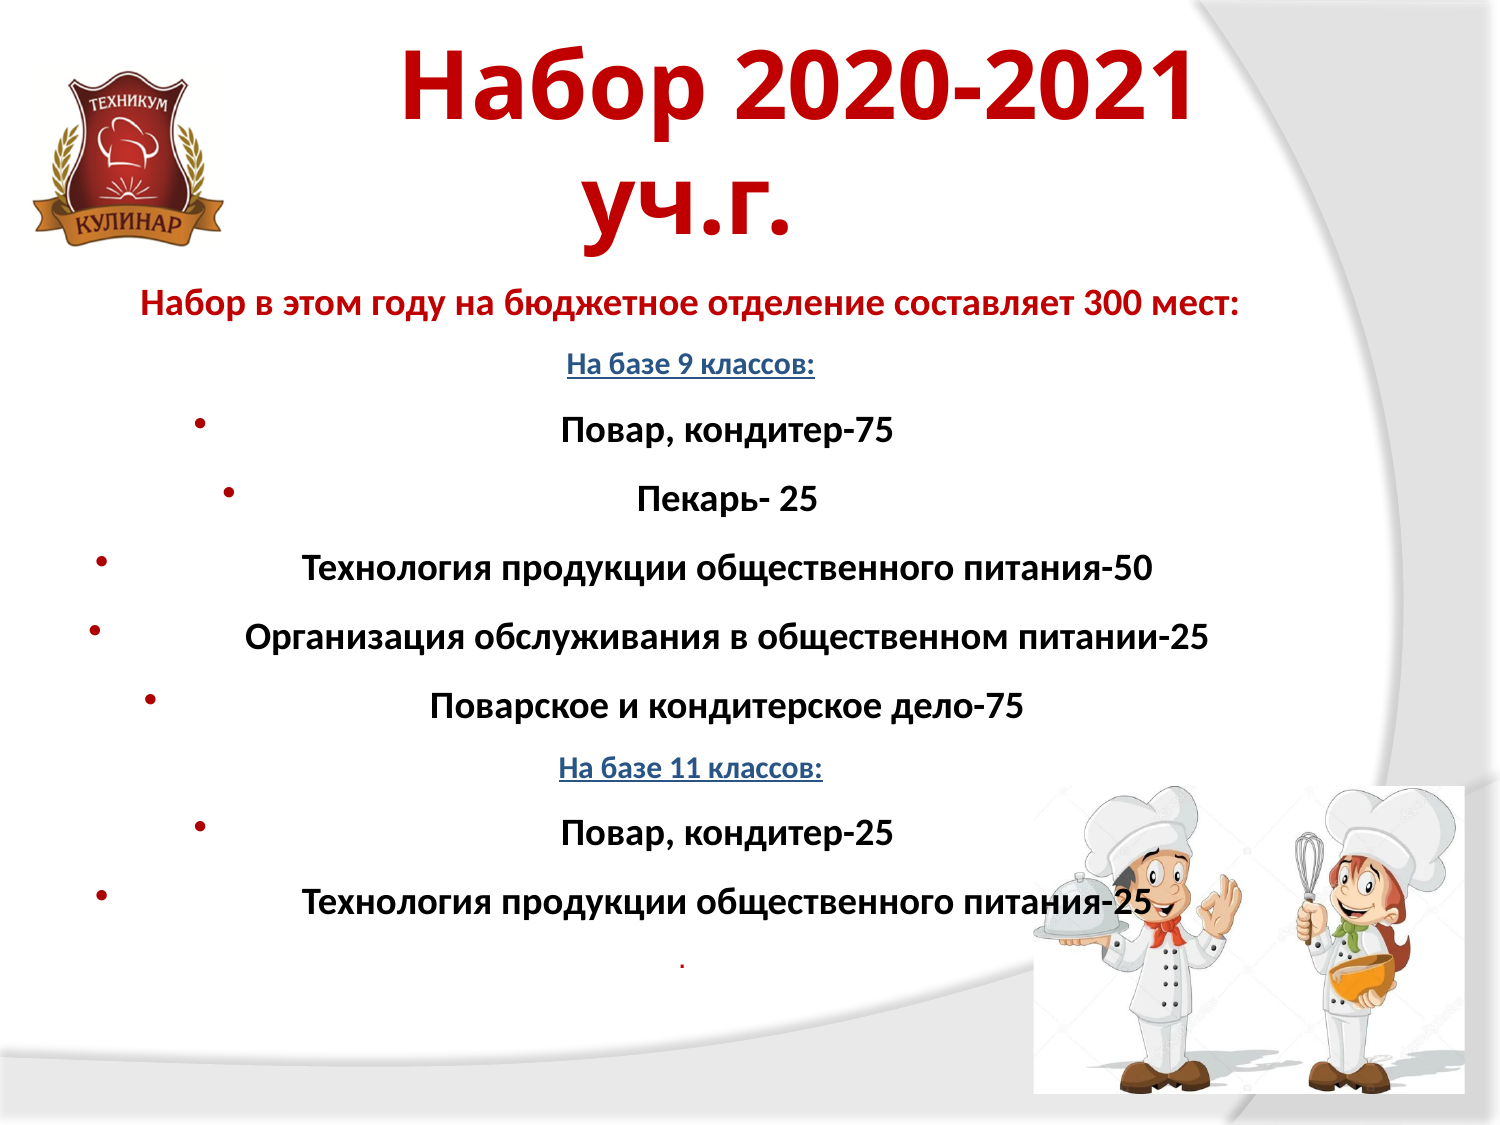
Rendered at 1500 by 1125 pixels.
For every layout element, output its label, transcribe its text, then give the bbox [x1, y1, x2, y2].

list Набор в этом году на бюджетное отделение составляет 300 мест: На базе 9 классов: Повар, кондитер-75 Пекарь- 25 Технология продукции общественного питания-50 Организация обслуживания в общественном питании-25 Поварское и кондитерское дело-75 На базе 11 классов: Повар, кондитер-25 Технология продукции общественного питания-25 . [75, 262, 1300, 1005]
picture [29, 66, 228, 252]
picture [1033, 786, 1465, 1107]
title Набор 2020-2021 уч.г. [75, 45, 1300, 233]
